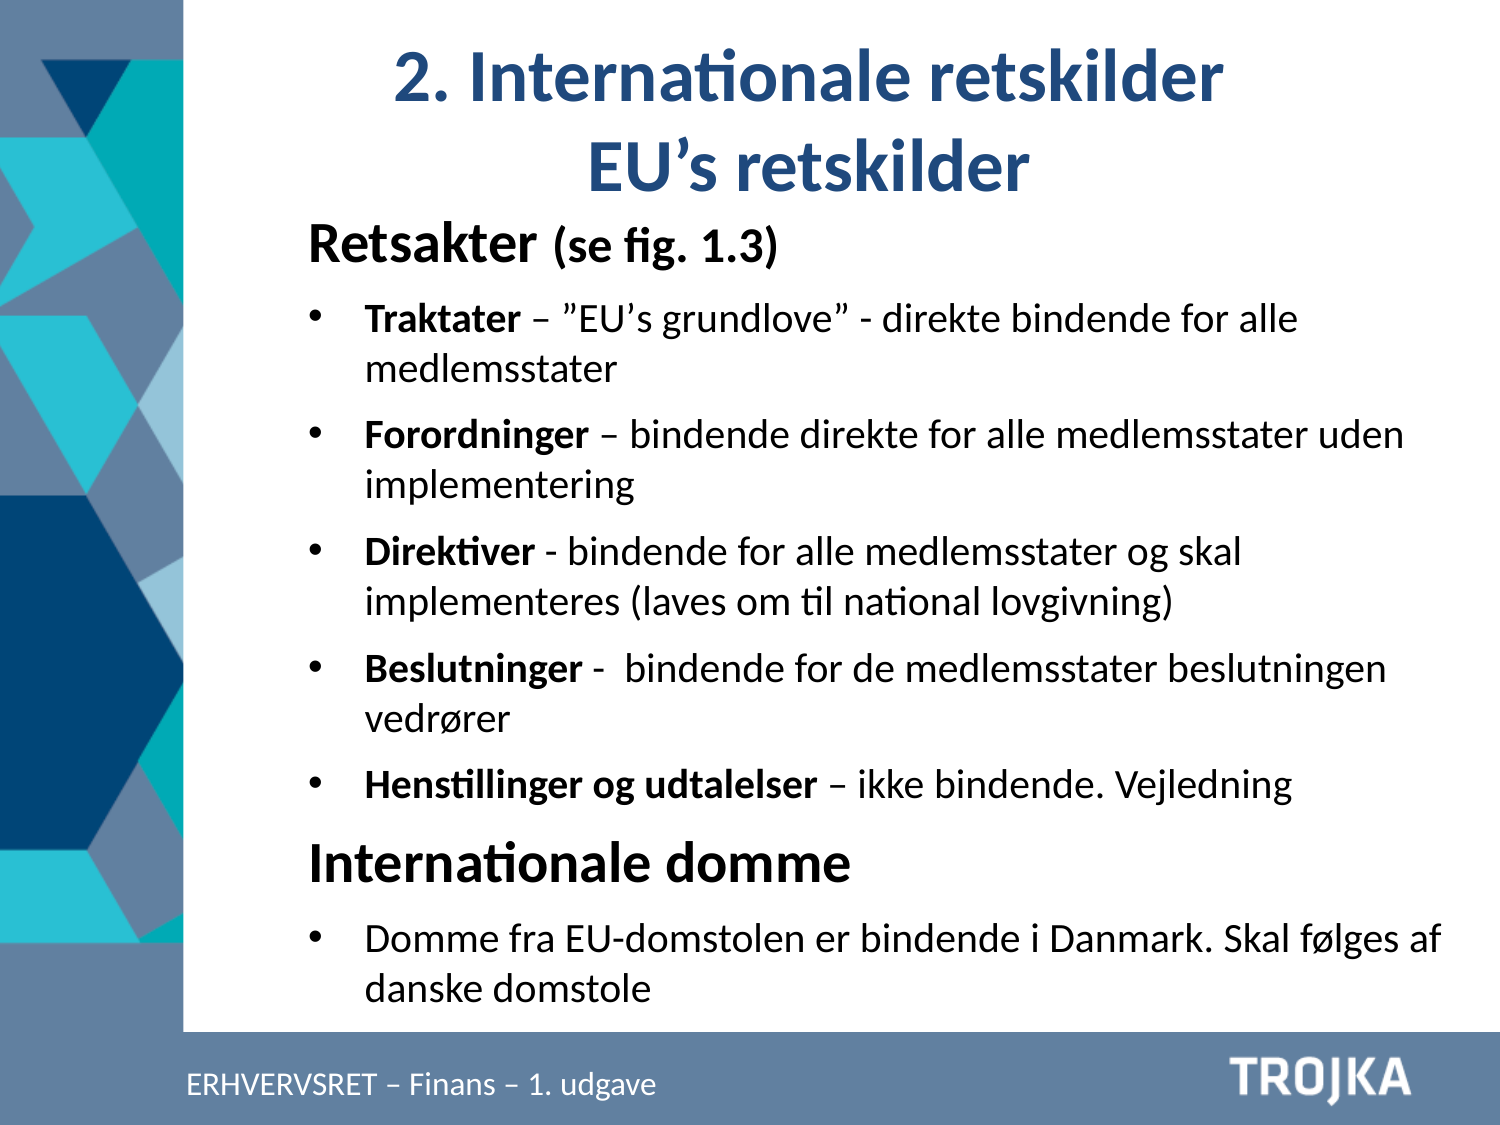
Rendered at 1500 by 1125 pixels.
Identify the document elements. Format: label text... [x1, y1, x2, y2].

picture [0, 0, 1500, 1125]
text_box 2. Internationale retskilder EU’s retskilder [206, 19, 1414, 214]
list Retsakter (se fig. 1.3) Traktater – ”EU’s grundlove” - direkte bindende for alle medlemsstater Forordninger – bindende direkte for alle medlemsstater uden implementering Direktiver - bindende for alle medlemsstater og skal implementeres (laves om til national lovgivning) Beslutninger - bindende for de medlemsstater beslutningen vedrører Henstillinger og udtalelser – ikke bindende. Vejledning Internationale domme Domme fra EU-domstolen er bindende i Danmark. Skal følges af danske domstole [293, 196, 1500, 1059]
